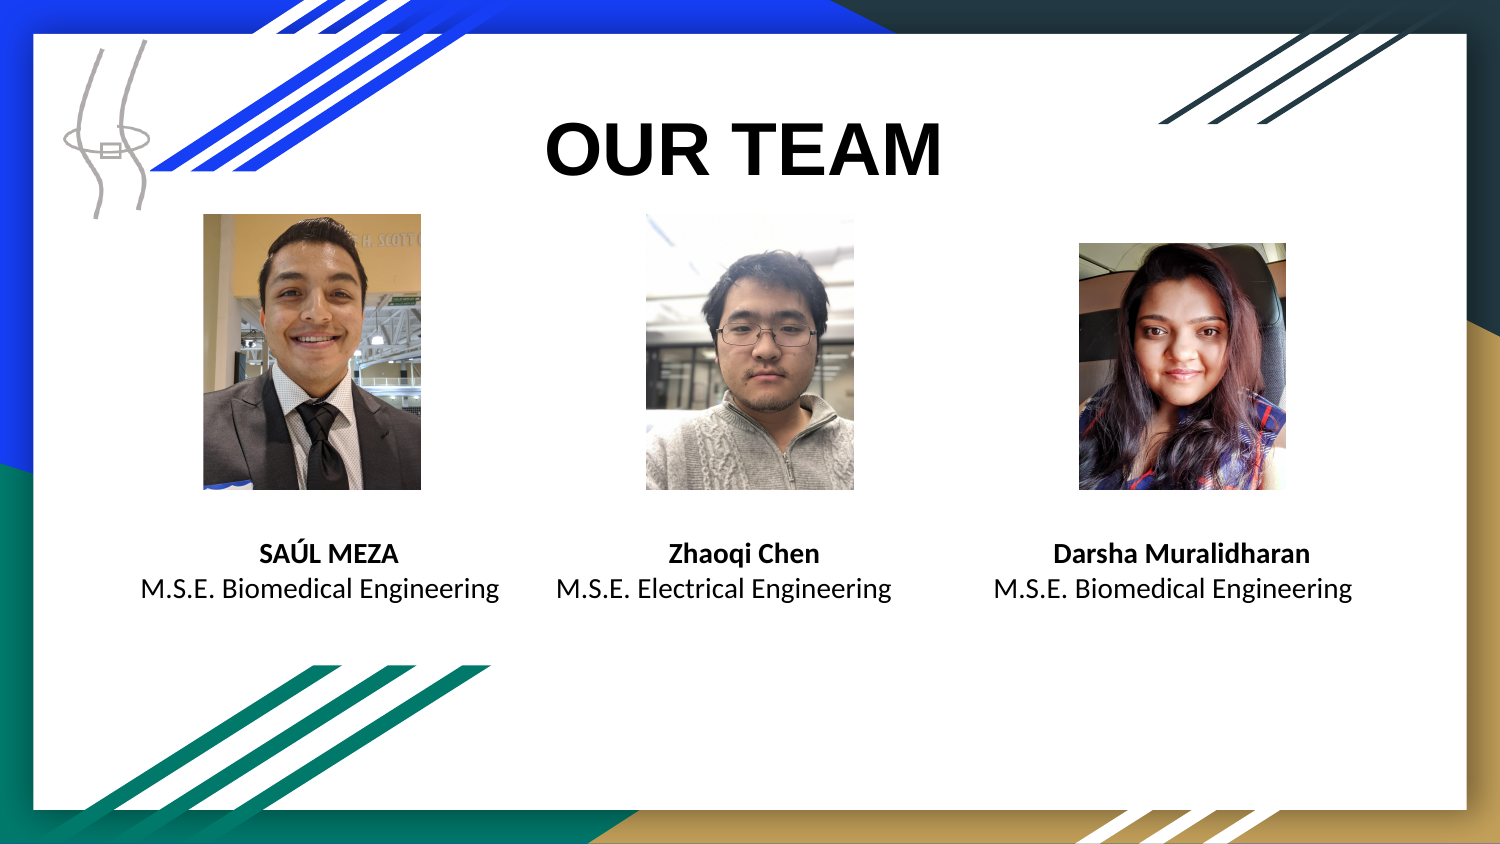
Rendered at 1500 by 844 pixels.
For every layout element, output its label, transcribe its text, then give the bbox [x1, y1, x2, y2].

picture [63, 38, 150, 220]
text_box SAÚL MEZA M.S.E. Biomedical Engineering [125, 519, 534, 639]
text_box Darsha Muralidharan M.S.E. Biomedical Engineering [978, 519, 1386, 639]
picture [203, 214, 422, 490]
text_box Zhaoqi Chen M.S.E. Electrical Engineering [540, 519, 949, 639]
picture [1078, 243, 1286, 490]
title OUR TEAM [304, 61, 1185, 231]
picture [646, 214, 854, 490]
